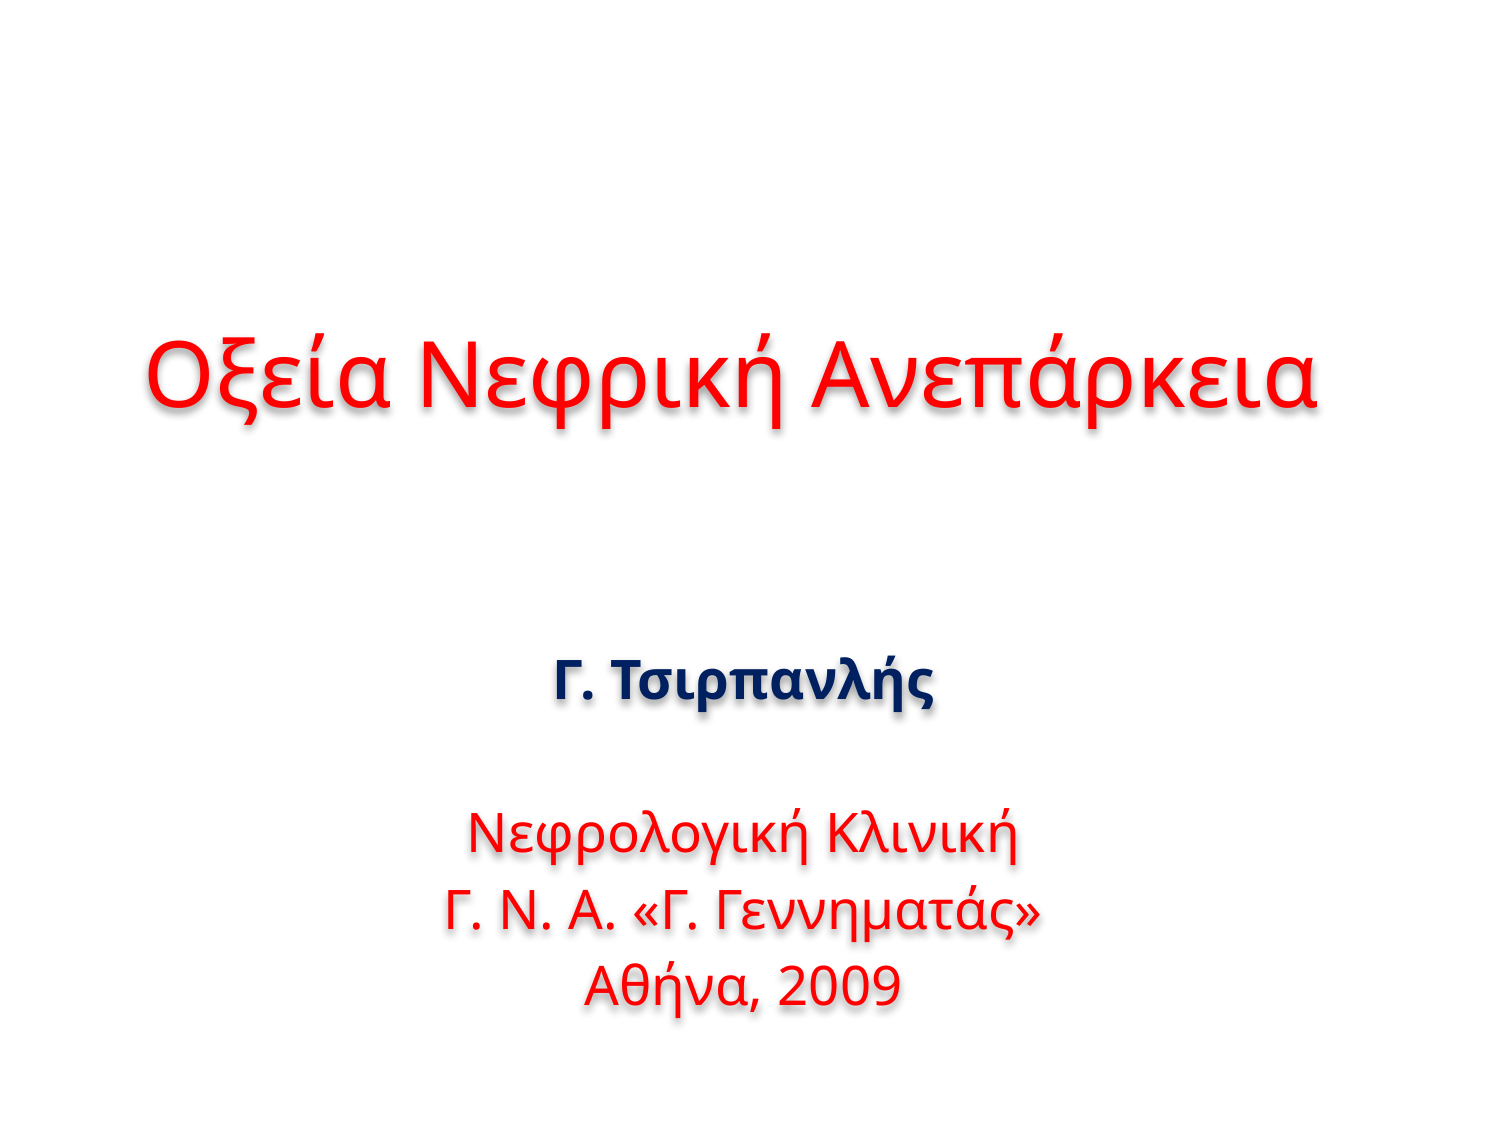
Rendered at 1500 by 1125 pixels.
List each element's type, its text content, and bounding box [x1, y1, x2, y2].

title Οξεία Νεφρική Ανεπάρκεια [75, 249, 1413, 492]
subtitle Γ. Τσιρπανλής Νεφρολογική Κλινική Γ. Ν. Α. «Γ. Γεννηματάς» Αθήνα, 2009 [112, 637, 1375, 1025]
